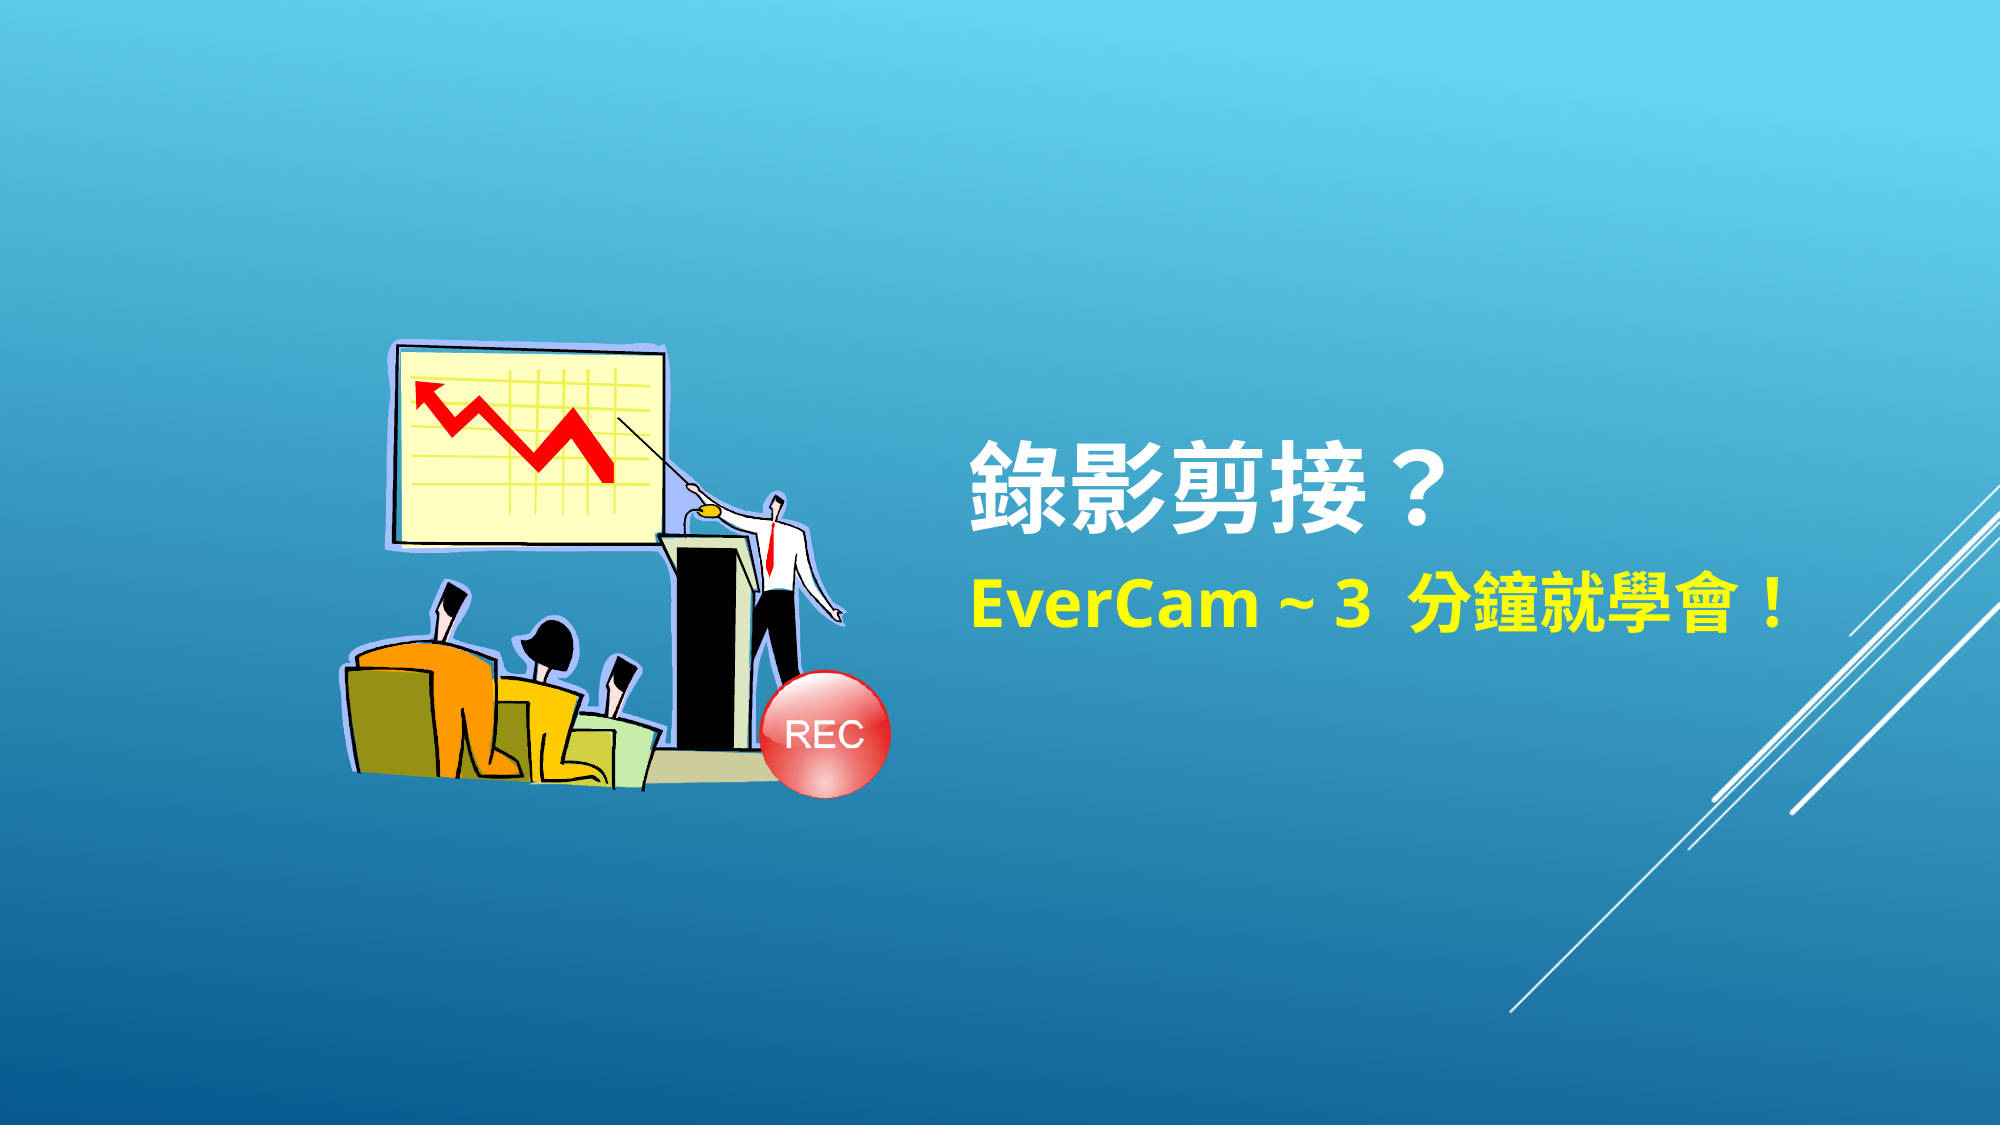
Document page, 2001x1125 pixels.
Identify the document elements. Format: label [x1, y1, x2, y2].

picture [0, 0, 2000, 1125]
text_box [288, 247, 925, 823]
